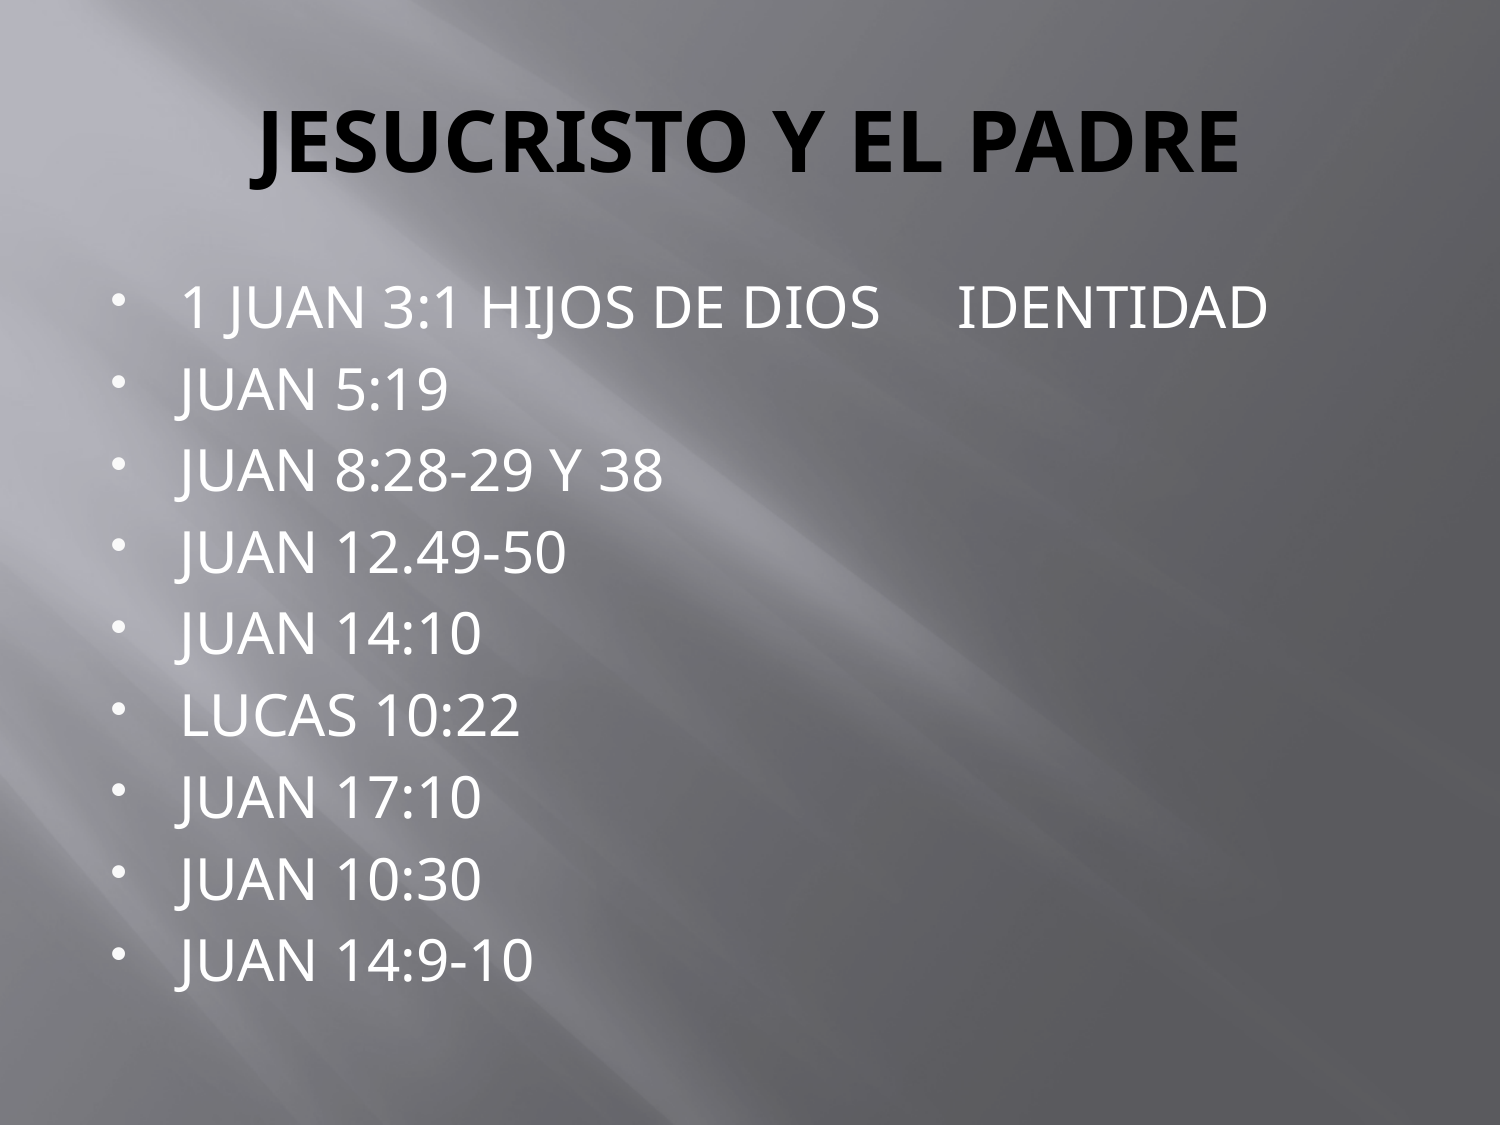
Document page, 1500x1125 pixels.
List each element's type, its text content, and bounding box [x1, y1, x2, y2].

title JESUCRISTO Y EL PADRE [75, 45, 1425, 233]
picture [0, 0, 1500, 1125]
list 1 JUAN 3:1 HIJOS DE DIOS IDENTIDAD JUAN 5:19 JUAN 8:28-29 Y 38 JUAN 12.49-50 JUAN 14:10 LUCAS 10:22 JUAN 17:10 JUAN 10:30 JUAN 14:9-10 [75, 262, 1425, 1035]
